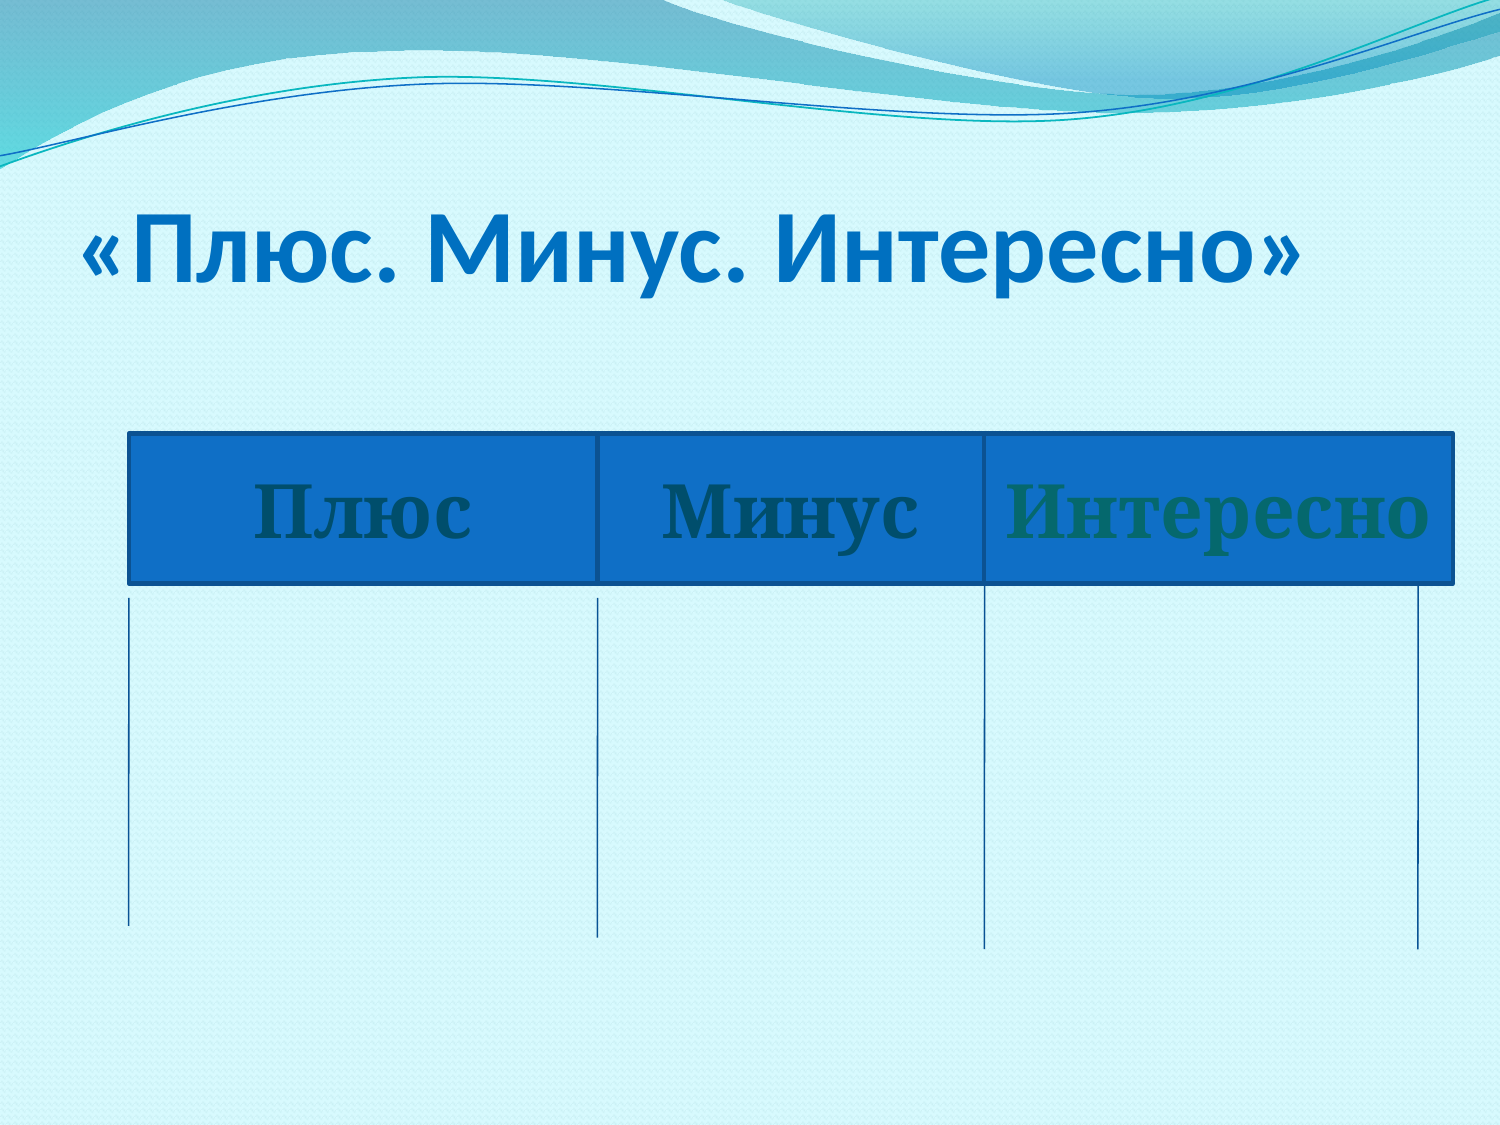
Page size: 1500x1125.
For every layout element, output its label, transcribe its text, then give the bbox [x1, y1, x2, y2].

text_box Плюс [127, 431, 595, 586]
text_box Интересно [982, 431, 1455, 586]
title «Плюс. Минус. Интересно» [75, 115, 1425, 303]
text_box Минус [595, 431, 982, 586]
